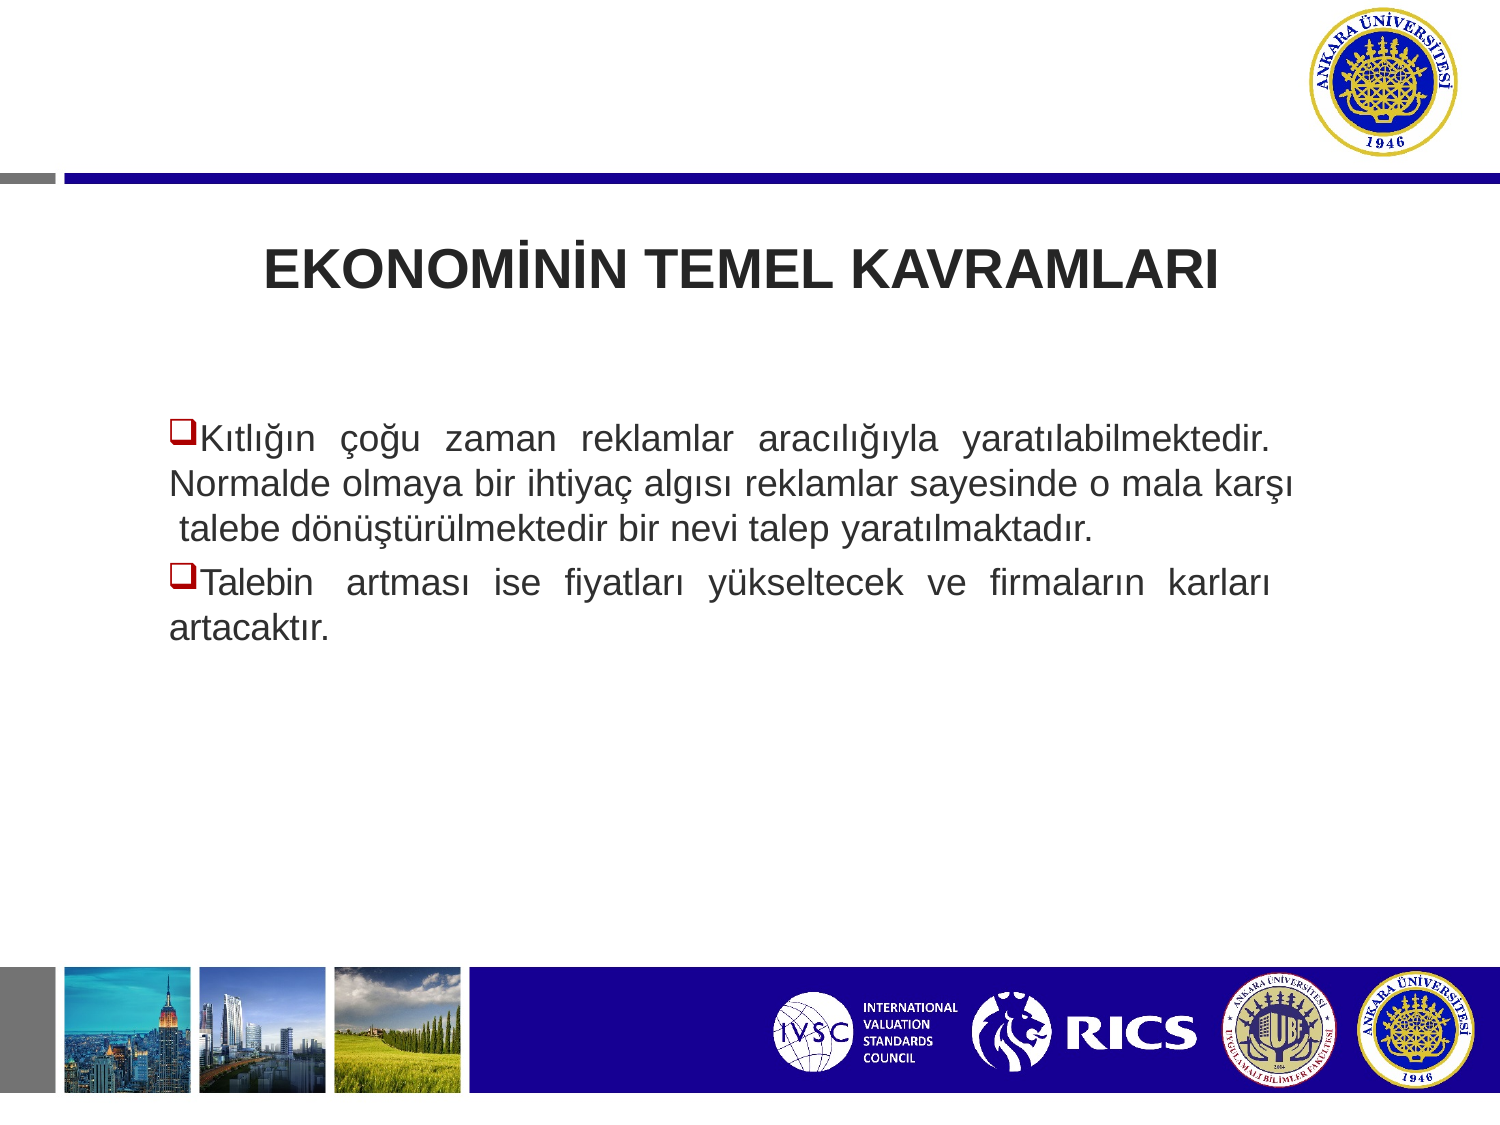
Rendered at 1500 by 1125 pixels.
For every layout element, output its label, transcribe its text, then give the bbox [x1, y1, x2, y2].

picture [0, 0, 1500, 1125]
title EKONOMİNİN TEMEL KAVRAMLARI [262, 230, 1227, 412]
text_box Kıtlığın çoğu zaman reklamlar aracılığıyla yaratılabilmektedir. Normalde olmaya bir ihtiyaç algısı reklamlar sayesinde o mala karşı talebe dönüştürülmektedir bir nevi talep yaratılmaktadır. Talebin artması ise fiyatları yükseltecek ve firmaların karları artacaktır. [167, 412, 1296, 649]
